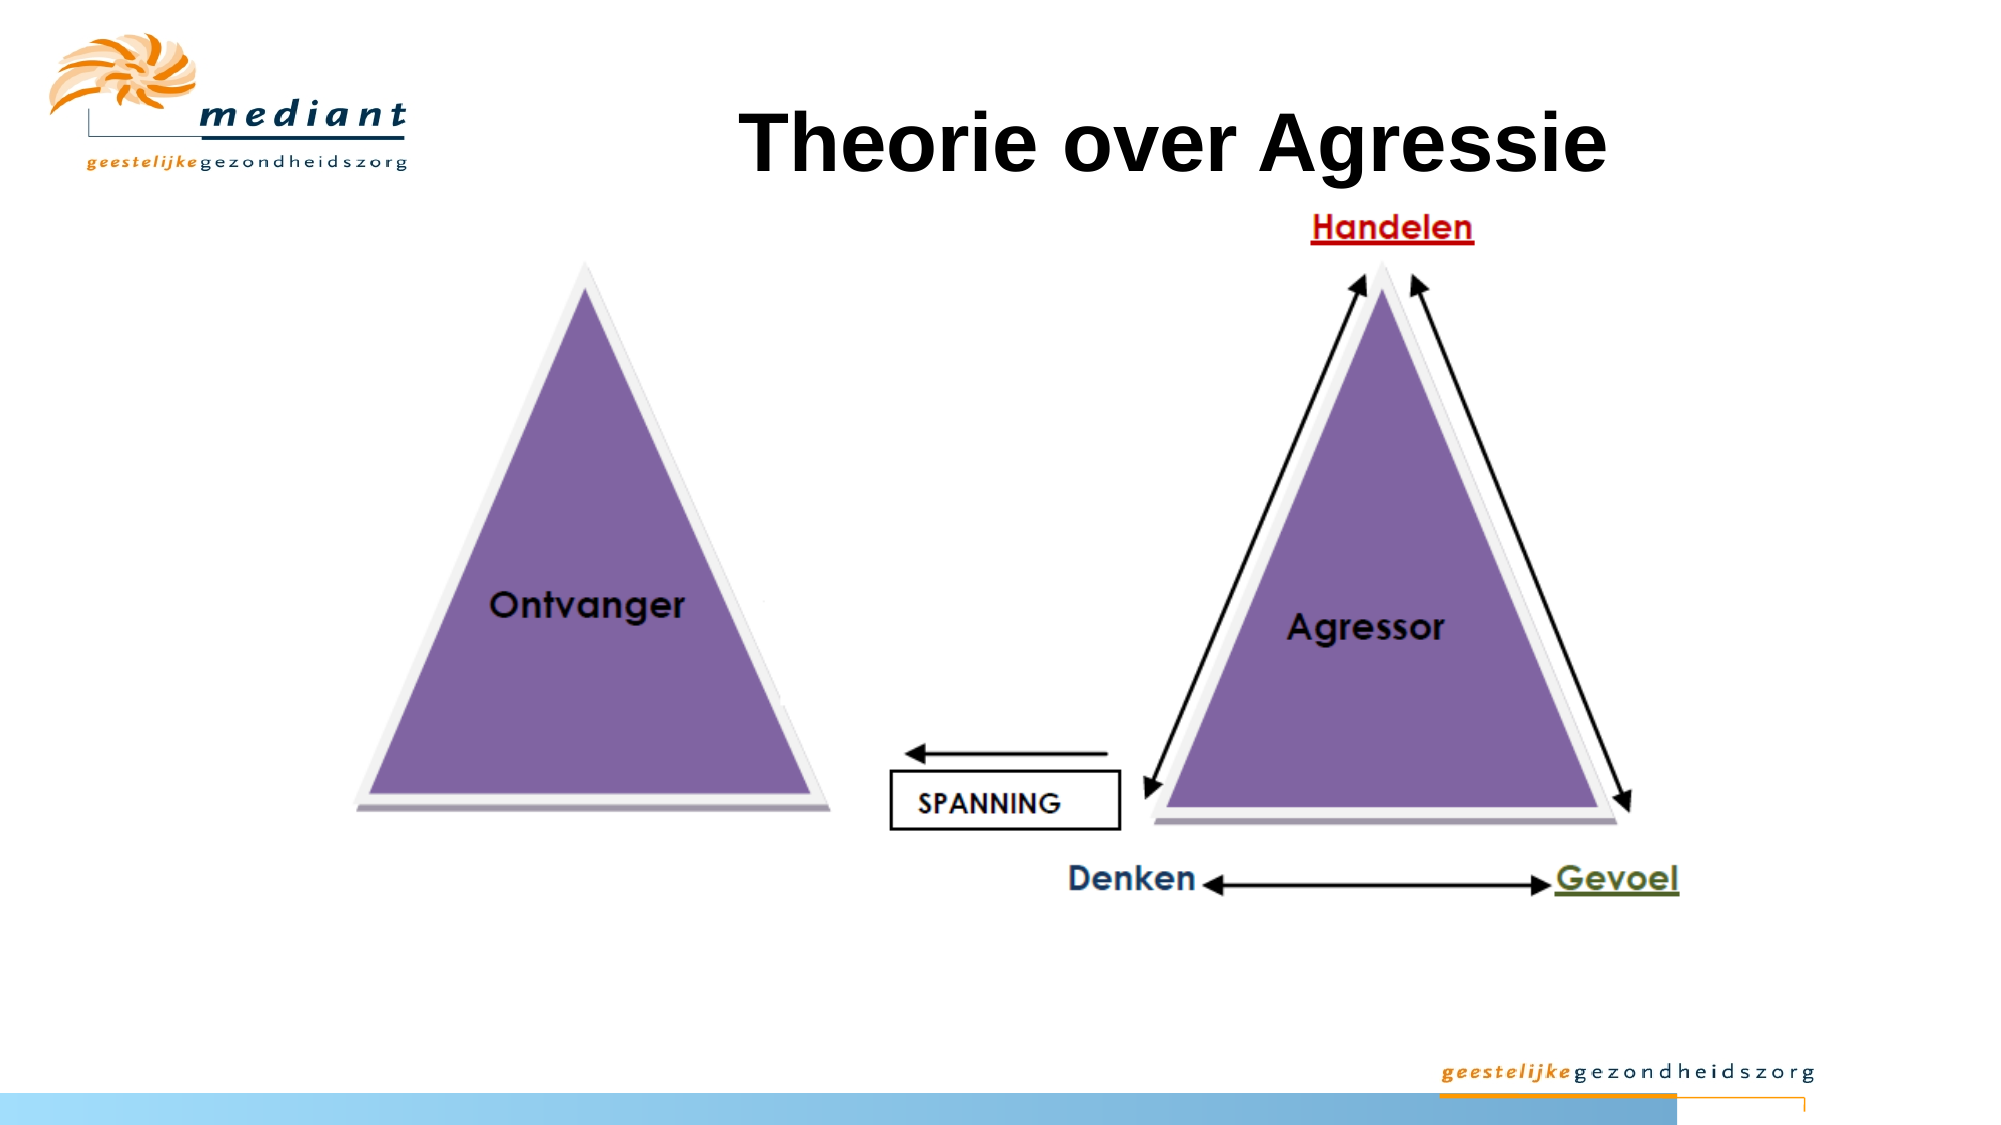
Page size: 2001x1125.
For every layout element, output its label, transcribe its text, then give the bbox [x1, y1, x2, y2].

picture [280, 208, 1720, 917]
picture [1430, 1058, 1826, 1084]
picture [39, 30, 418, 173]
title Theorie over Agressie [448, 42, 1900, 233]
